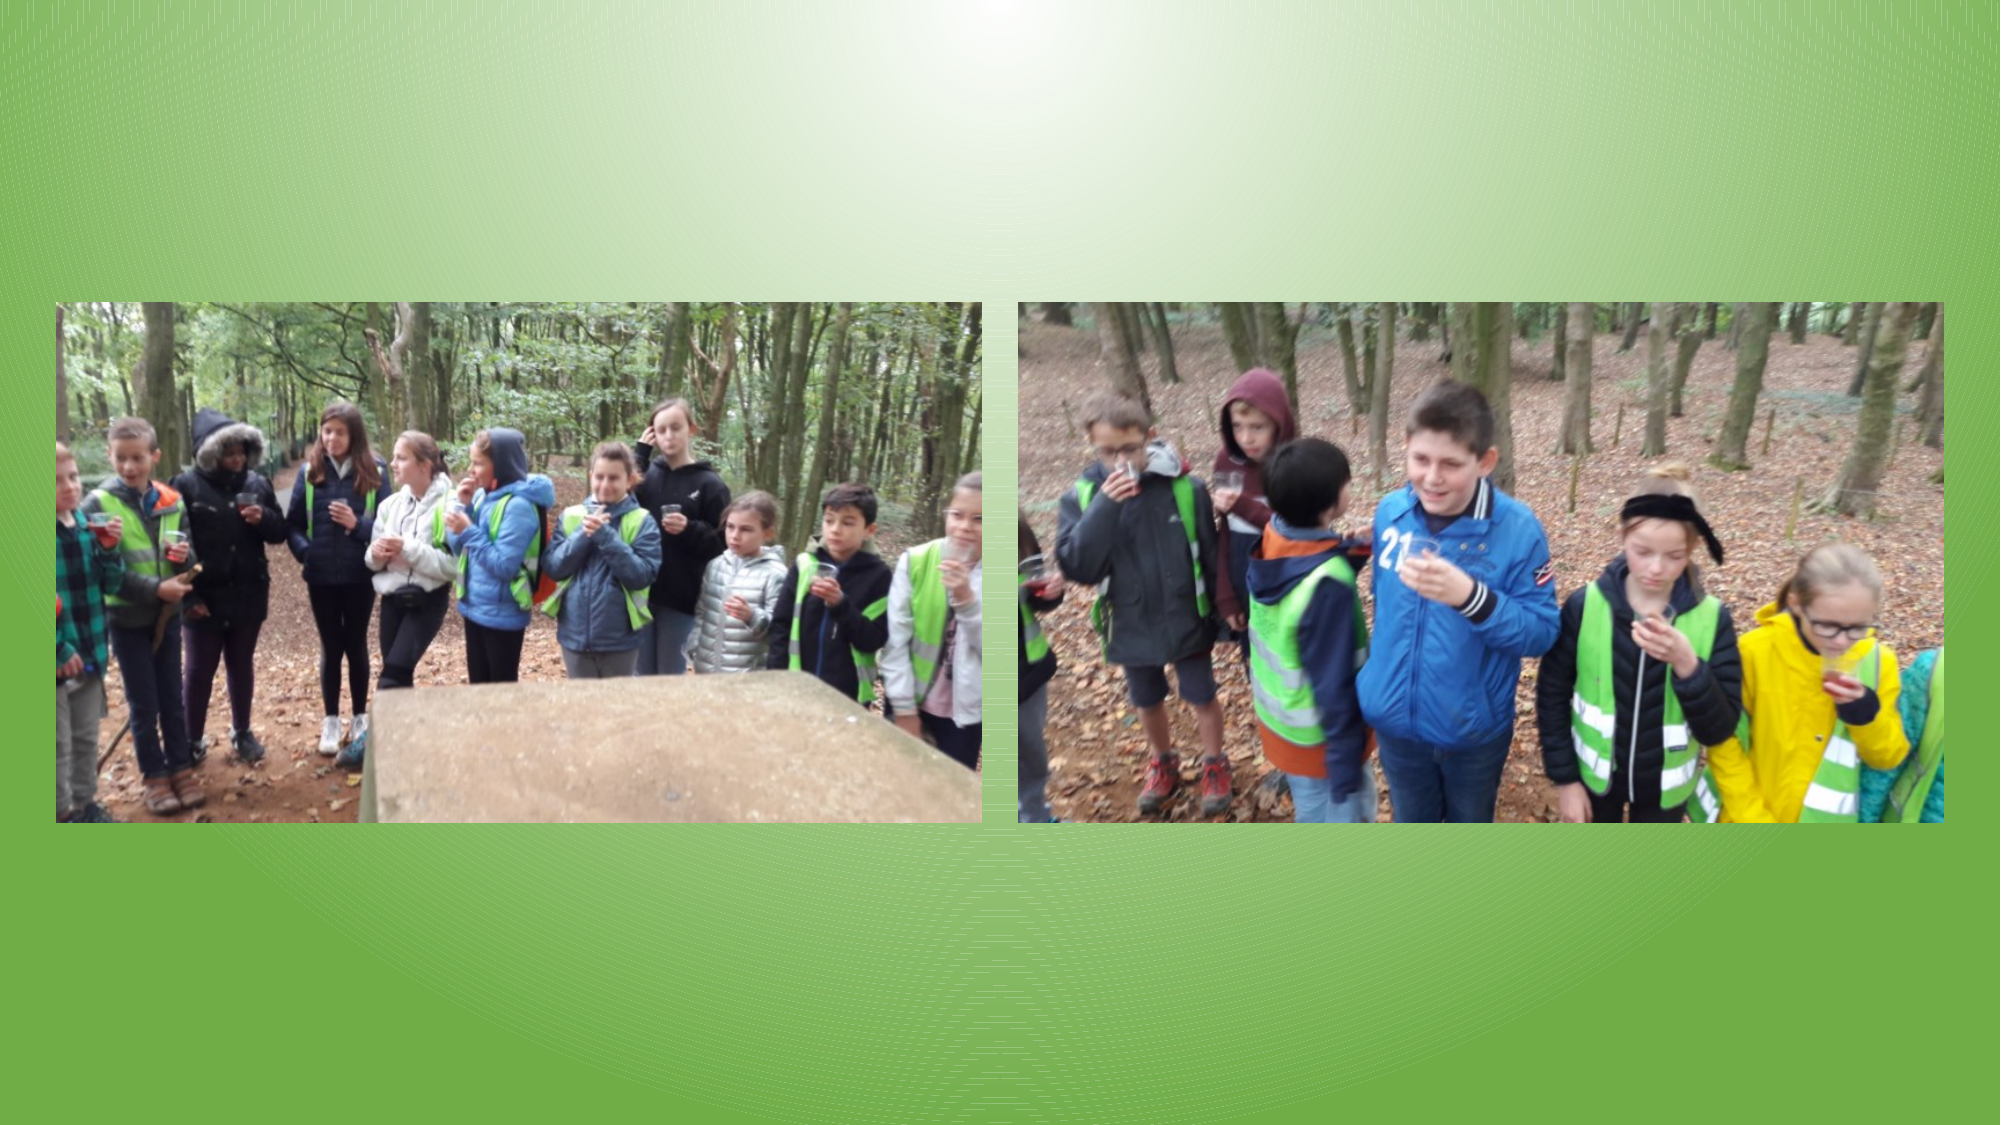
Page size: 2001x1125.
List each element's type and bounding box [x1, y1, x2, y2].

picture [1018, 302, 1944, 823]
picture [56, 302, 982, 823]
